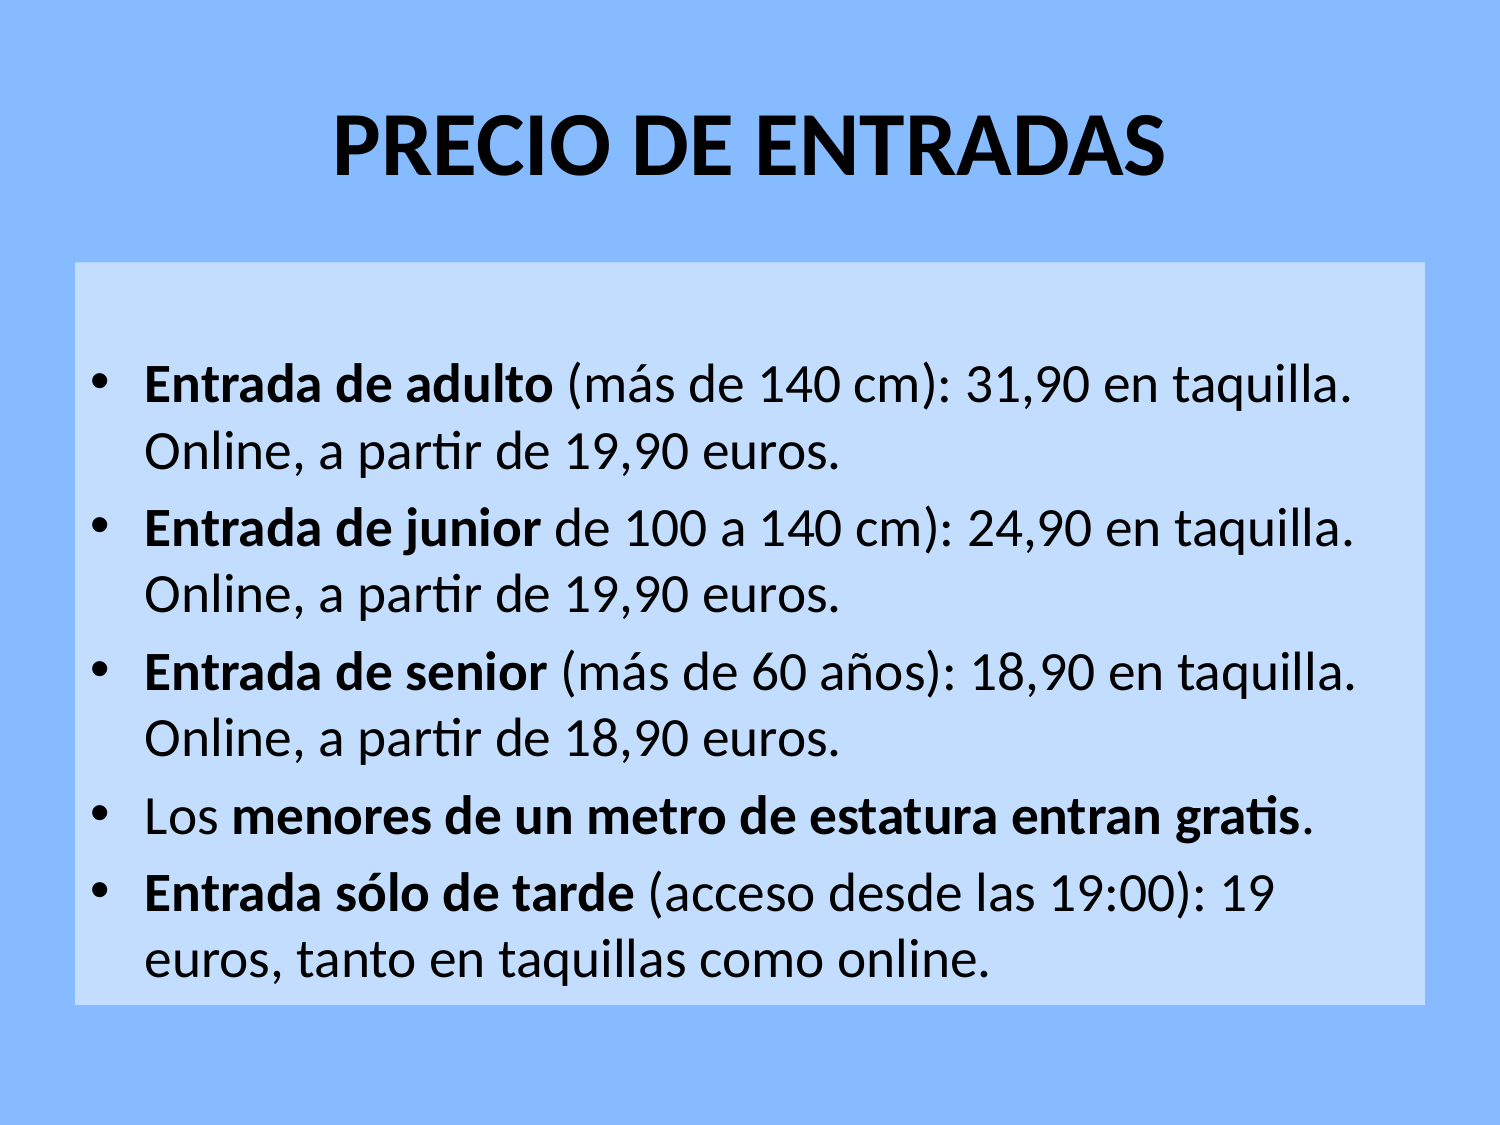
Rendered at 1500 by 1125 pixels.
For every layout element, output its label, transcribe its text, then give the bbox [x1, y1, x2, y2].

list Entrada de adulto (más de 140 cm): 31,90 en taquilla. Online, a partir de 19,90 euros. Entrada de junior de 100 a 140 cm): 24,90 en taquilla. Online, a partir de 19,90 euros. Entrada de senior (más de 60 años): 18,90 en taquilla. Online, a partir de 18,90 euros. Los menores de un metro de estatura entran gratis. Entrada sólo de tarde (acceso desde las 19:00): 19 euros, tanto en taquillas como online. [75, 262, 1425, 1005]
title PRECIO DE ENTRADAS [75, 45, 1425, 233]
